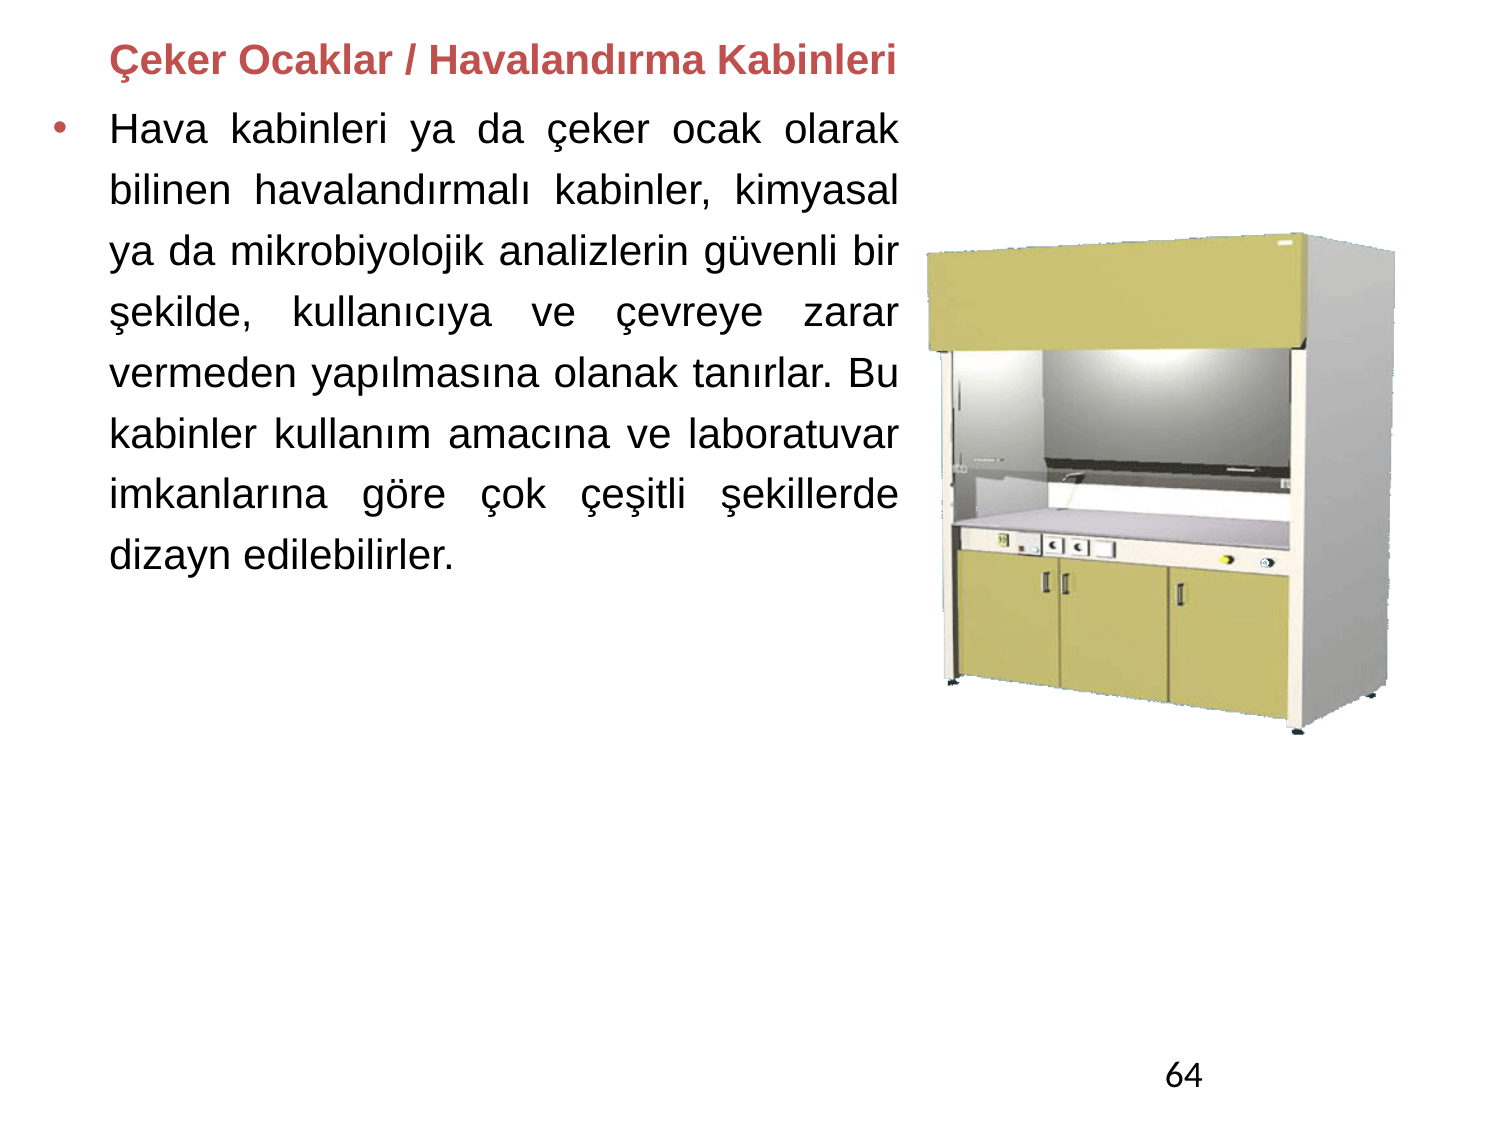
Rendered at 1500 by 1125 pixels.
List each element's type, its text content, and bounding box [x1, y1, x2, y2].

slide_number 64 [1074, 1042, 1425, 1103]
list Çeker Ocaklar / Havalandırma Kabinleri Hava kabinleri ya da çeker ocak olarak bilinen havalandırmalı kabinler, kimyasal ya da mikrobiyolojik analizlerin güvenli bir şekilde, kullanıcıya ve çevreye zarar vermeden yapılmasına olanak tanırlar. Bu kabinler kullanım amacına ve laboratuvar imkanlarına göre çok çeşitli şekillerde dizayn edilebilirler. [37, 24, 916, 613]
picture [915, 219, 1400, 746]
